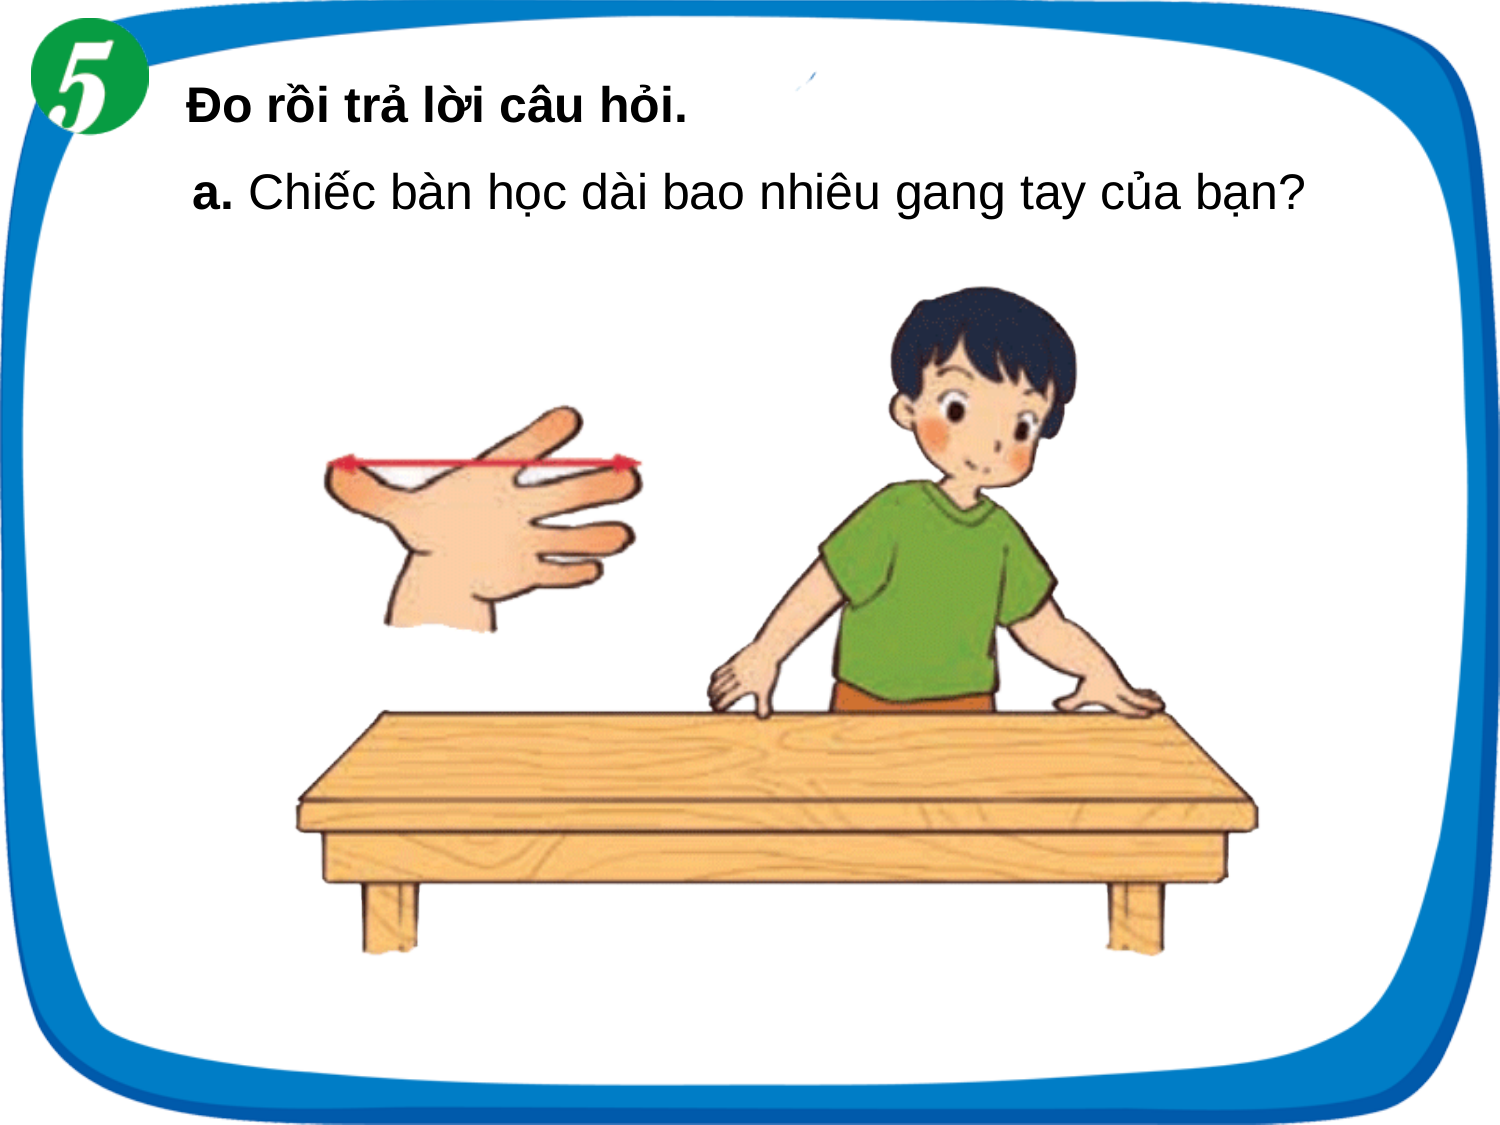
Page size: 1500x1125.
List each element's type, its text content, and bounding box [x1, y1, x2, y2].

picture [0, 0, 1500, 1125]
text_box a. Chiếc bàn học dài bao nhiêu gang tay của bạn? [177, 151, 1336, 227]
text_box Đo rồi trả lời câu hỏi. [171, 64, 1219, 140]
